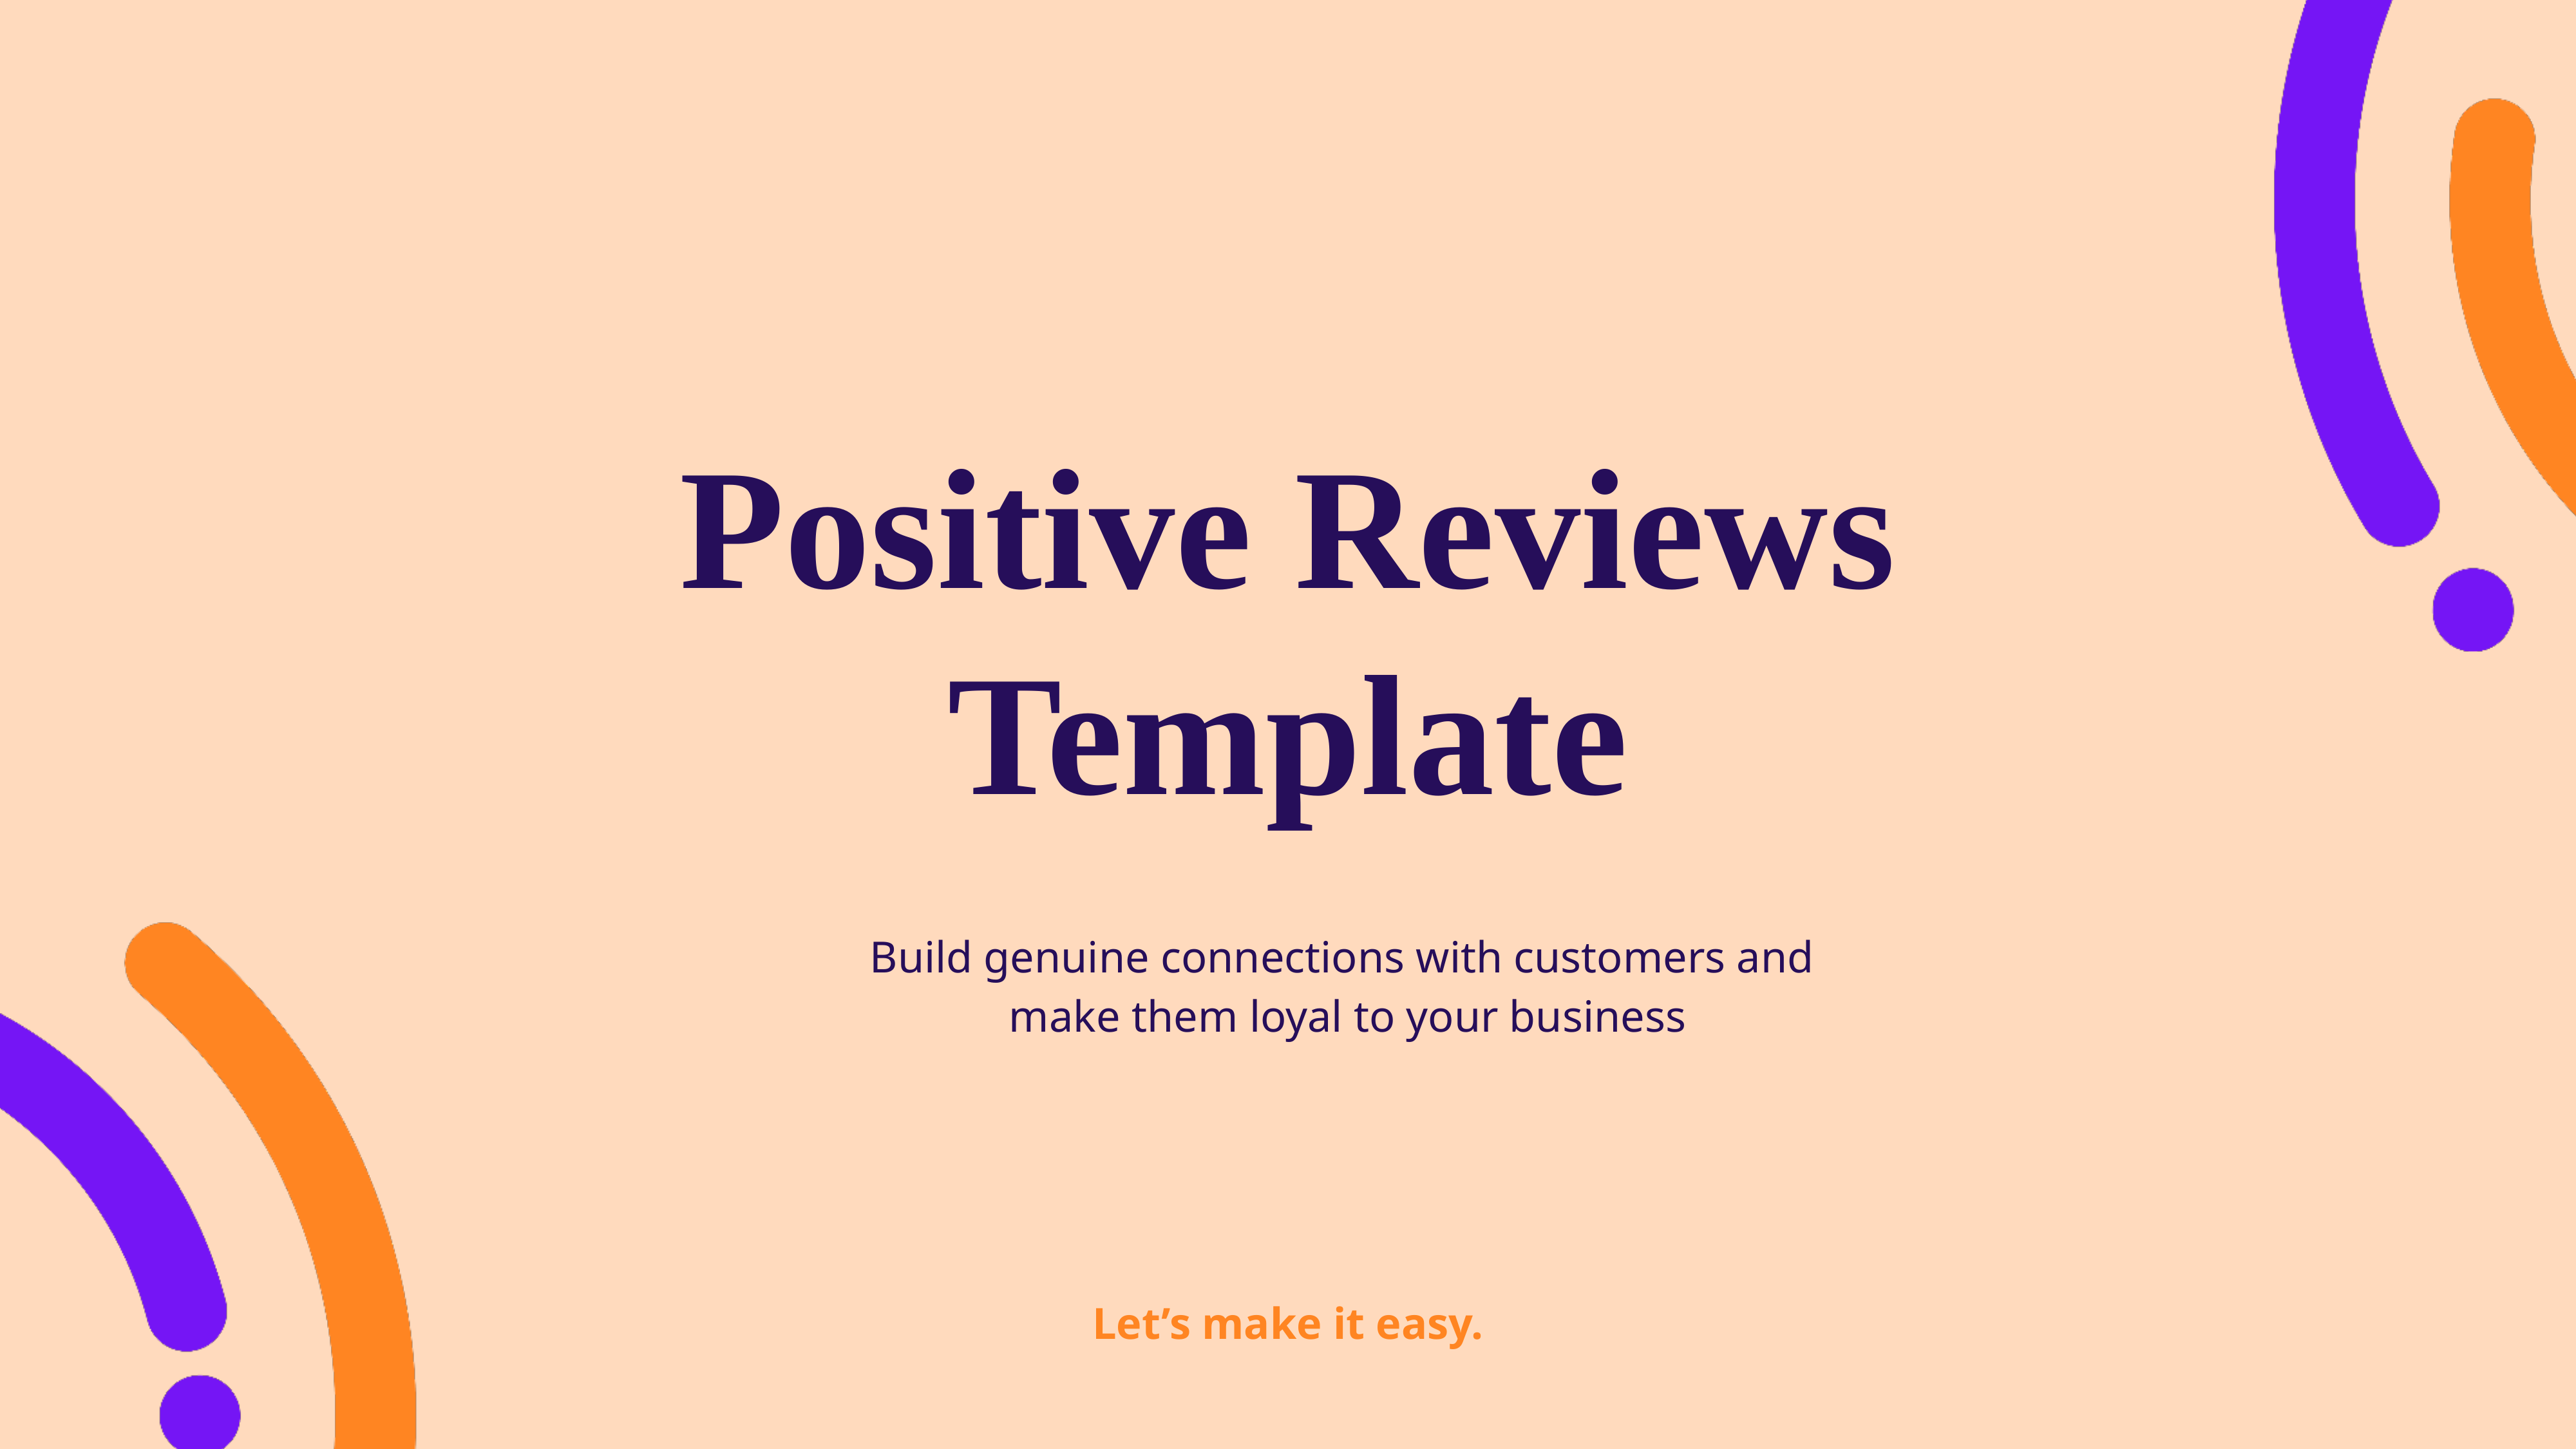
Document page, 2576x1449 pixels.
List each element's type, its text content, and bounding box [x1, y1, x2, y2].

title Positive Reviews Template [603, 484, 1973, 896]
subtitle Build genuine connections with customers and make them loyal to your business [513, 896, 2184, 1449]
picture [0, 0, 2576, 1449]
